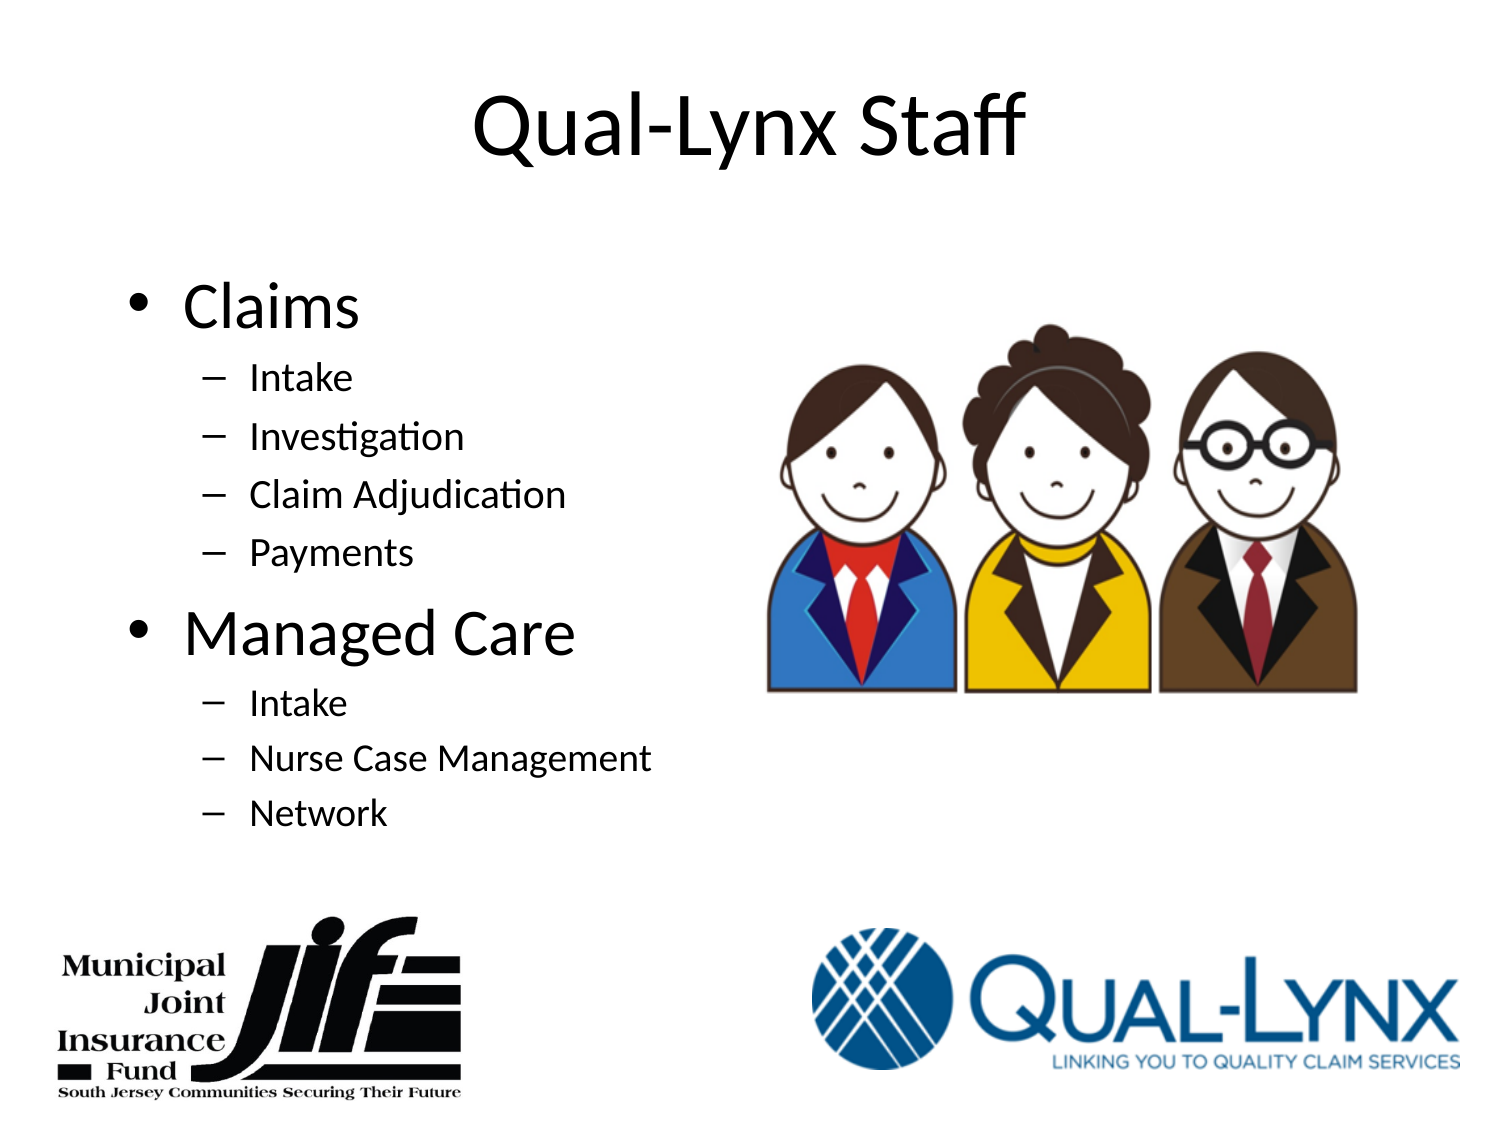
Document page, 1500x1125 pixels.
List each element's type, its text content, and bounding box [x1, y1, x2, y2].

picture [812, 928, 1461, 1070]
picture [54, 912, 463, 1102]
slide_number [1187, 1050, 1500, 1125]
title Qual-Lynx Staff [112, 24, 1388, 213]
picture [762, 312, 1363, 701]
list Claims Intake Investigation Claim Adjudication Payments Managed Care Intake Nurse Case Management Network [112, 254, 738, 929]
